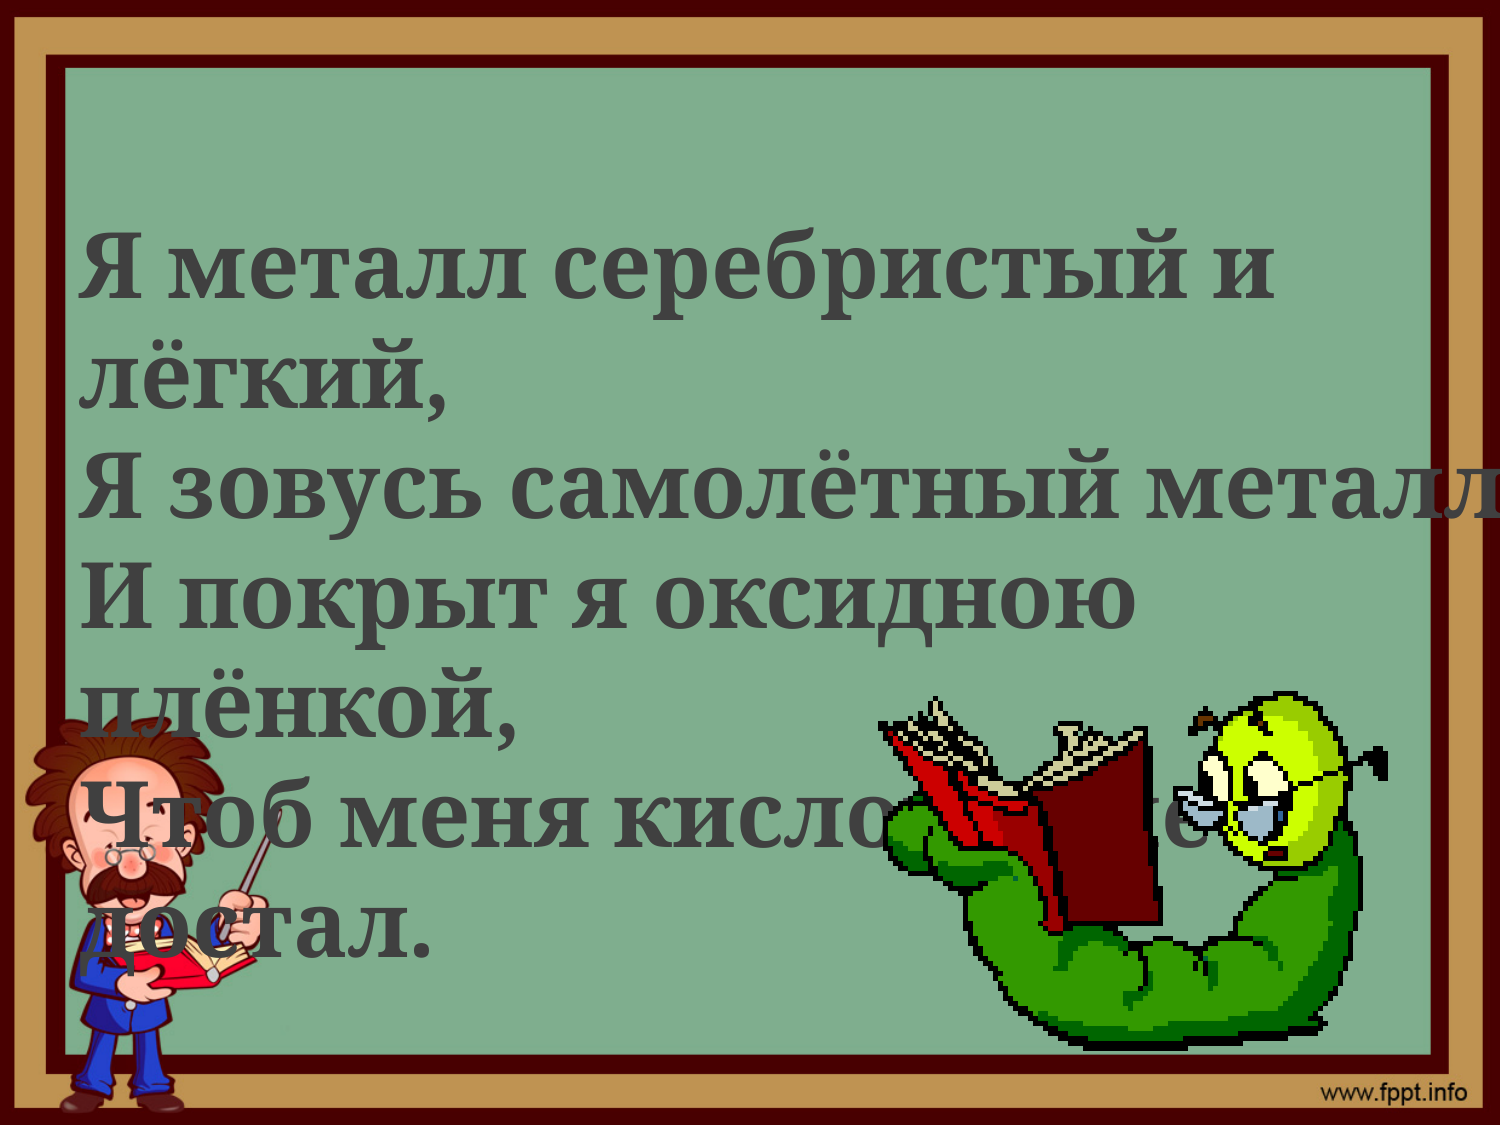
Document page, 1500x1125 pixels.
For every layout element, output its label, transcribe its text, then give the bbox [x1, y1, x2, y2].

picture [0, 0, 1500, 1125]
text_box Я металл серебристый и лёгкий, Я зовусь самолётный металл, И покрыт я оксидною плёнкой, Чтоб меня кислород не достал. [64, 199, 1500, 984]
